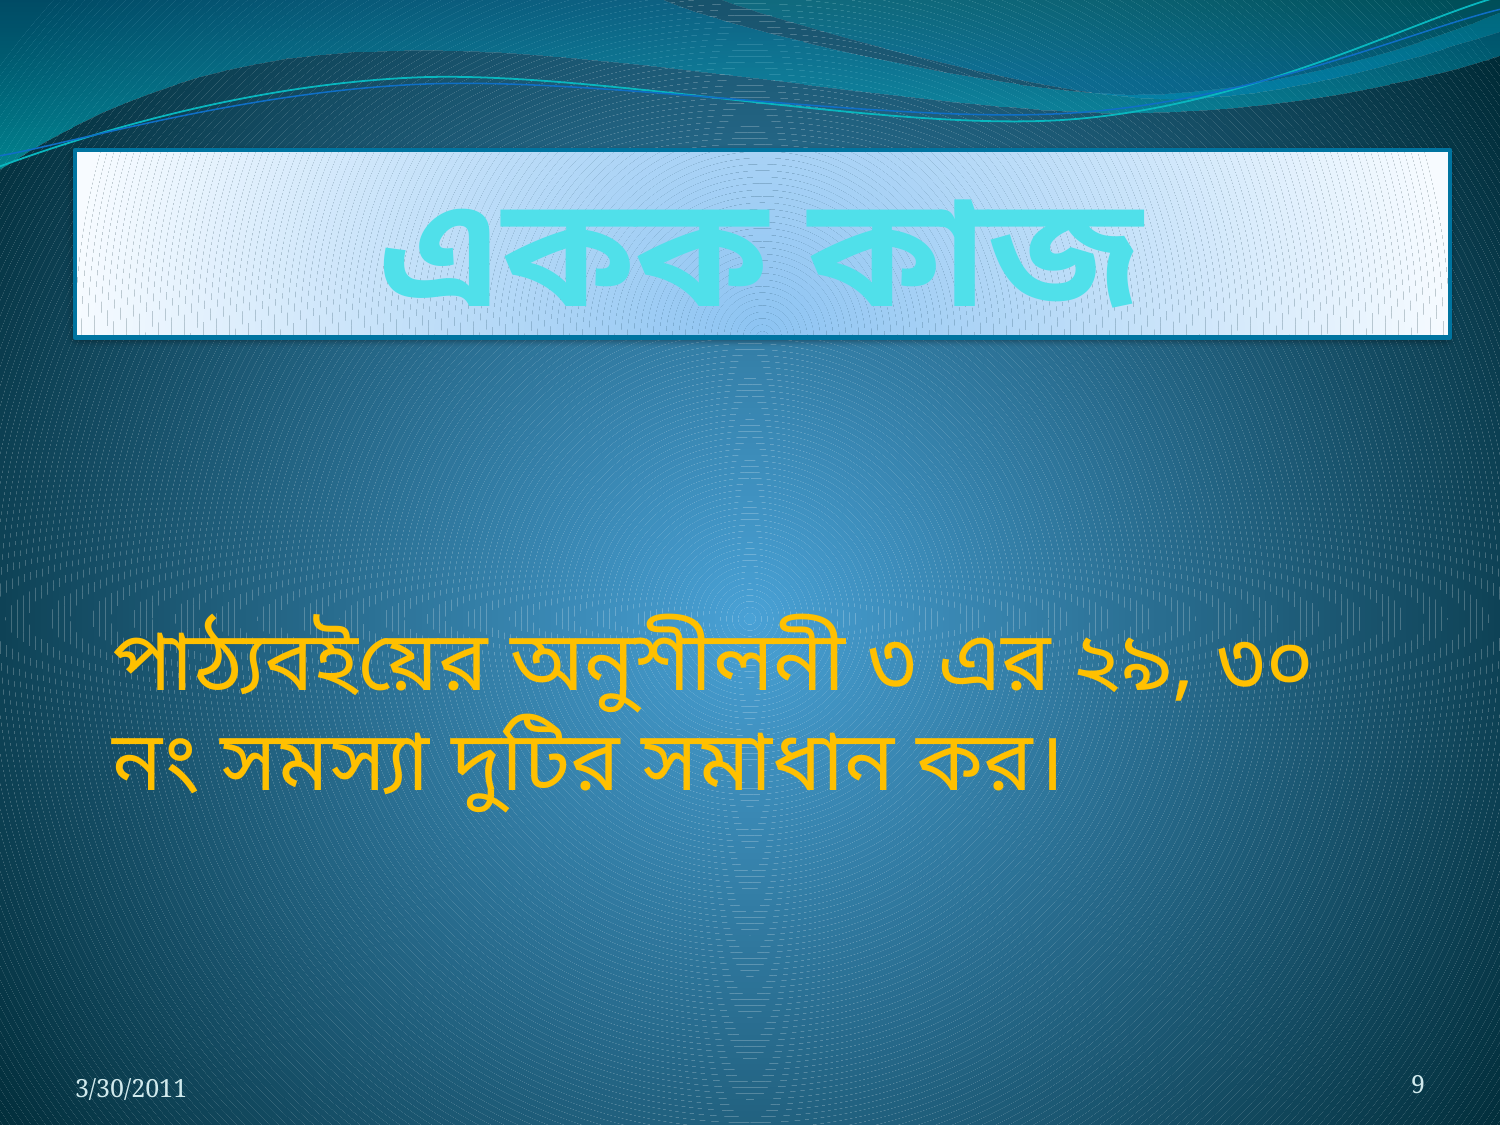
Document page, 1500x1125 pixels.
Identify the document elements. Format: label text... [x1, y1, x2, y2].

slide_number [75, 1042, 425, 1103]
title একক কাজ [74, 149, 1451, 338]
slide_number 9 [1299, 1042, 1425, 1103]
subtitle পাঠ্যবইয়ের অনুশীলনী ৩ এর ২৯, ৩০ নং সমস্যা দুটির সমাধান কর। [112, 600, 1388, 850]
